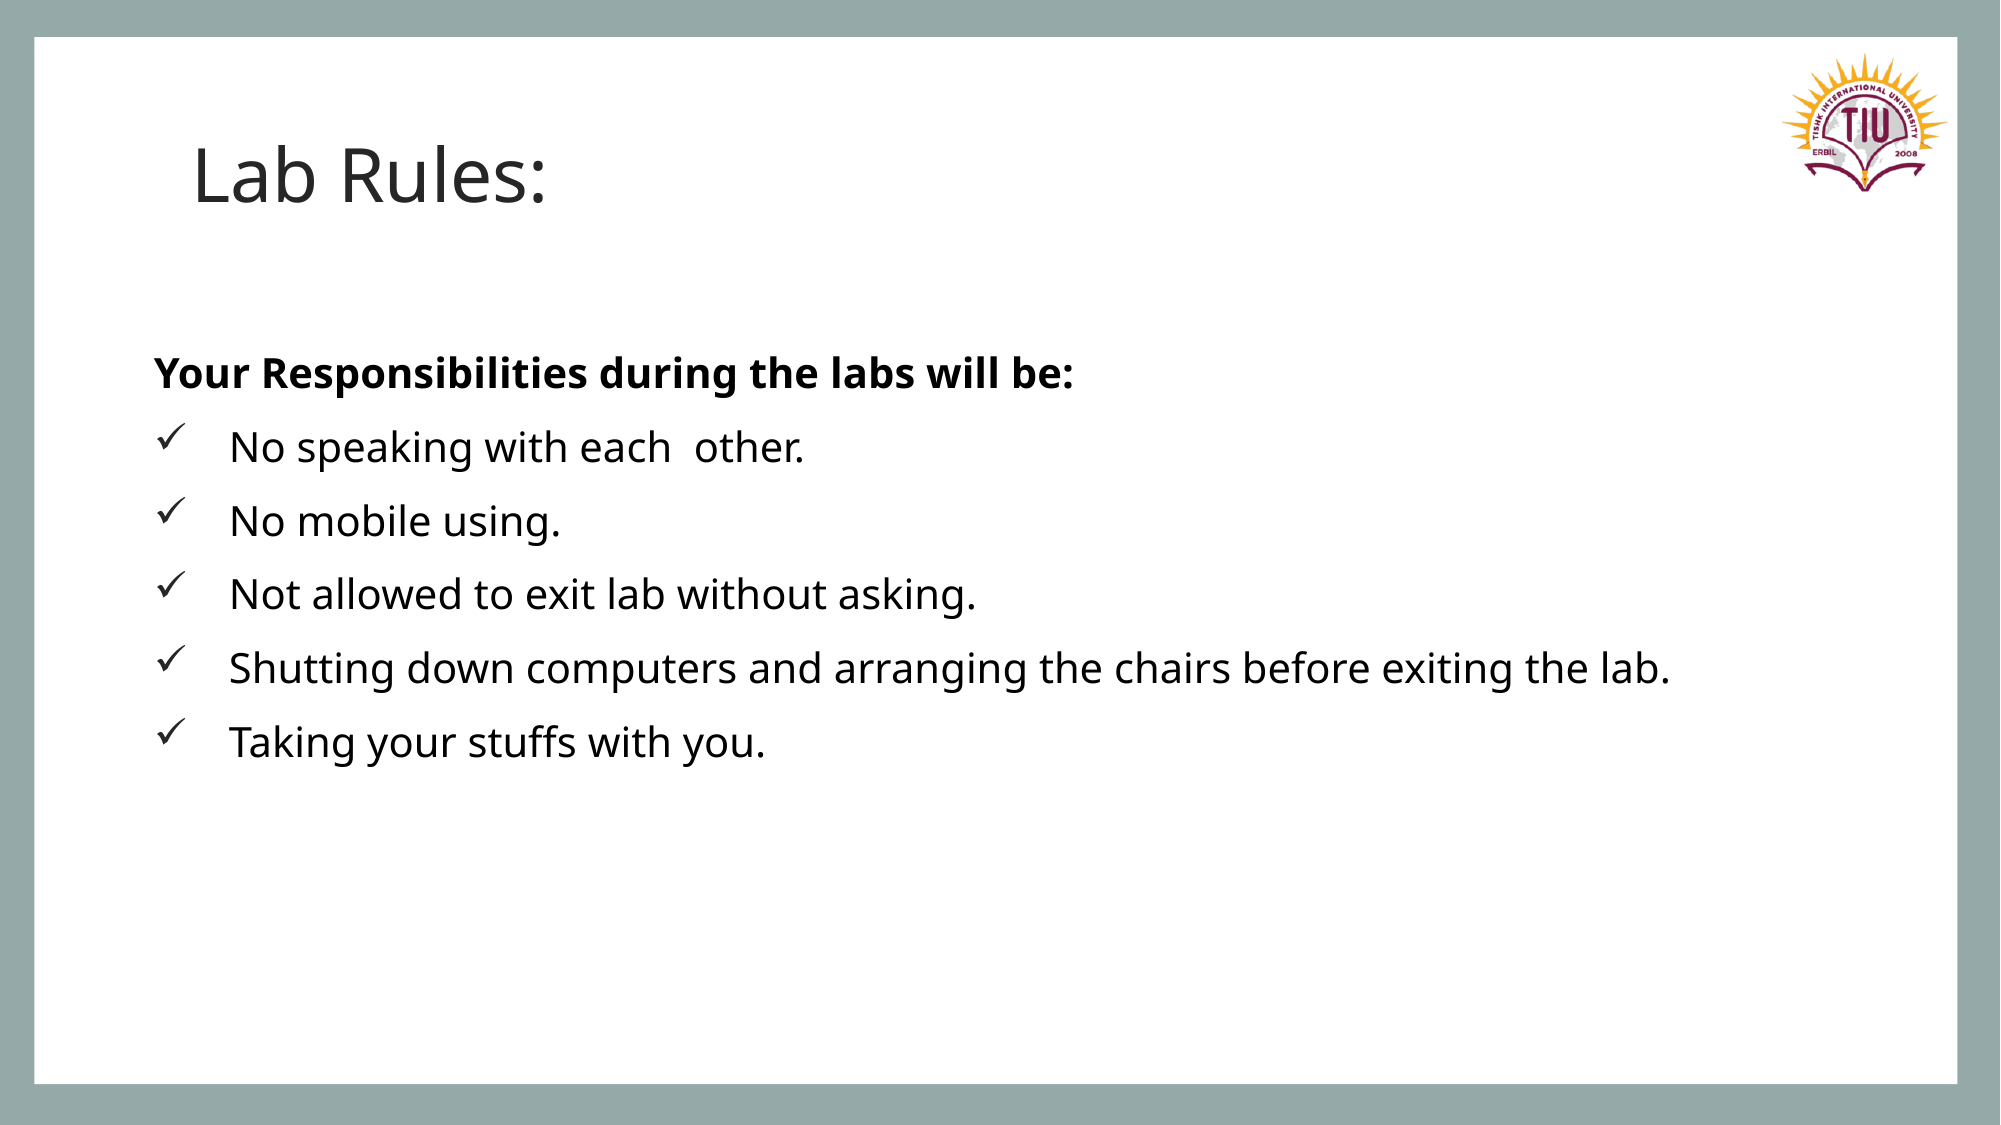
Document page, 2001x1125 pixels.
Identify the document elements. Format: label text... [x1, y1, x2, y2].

title Lab Rules: [176, 53, 1783, 304]
text_box [0, 0, 2000, 1125]
list Your Responsibilities during the labs will be: No speaking with each other. No mobile using. Not allowed to exit lab without asking. Shutting down computers and arranging the chairs before exiting the lab. Taking your stuffs with you. [138, 265, 1746, 787]
picture [1778, 37, 1951, 206]
text_box [34, 37, 1958, 1085]
